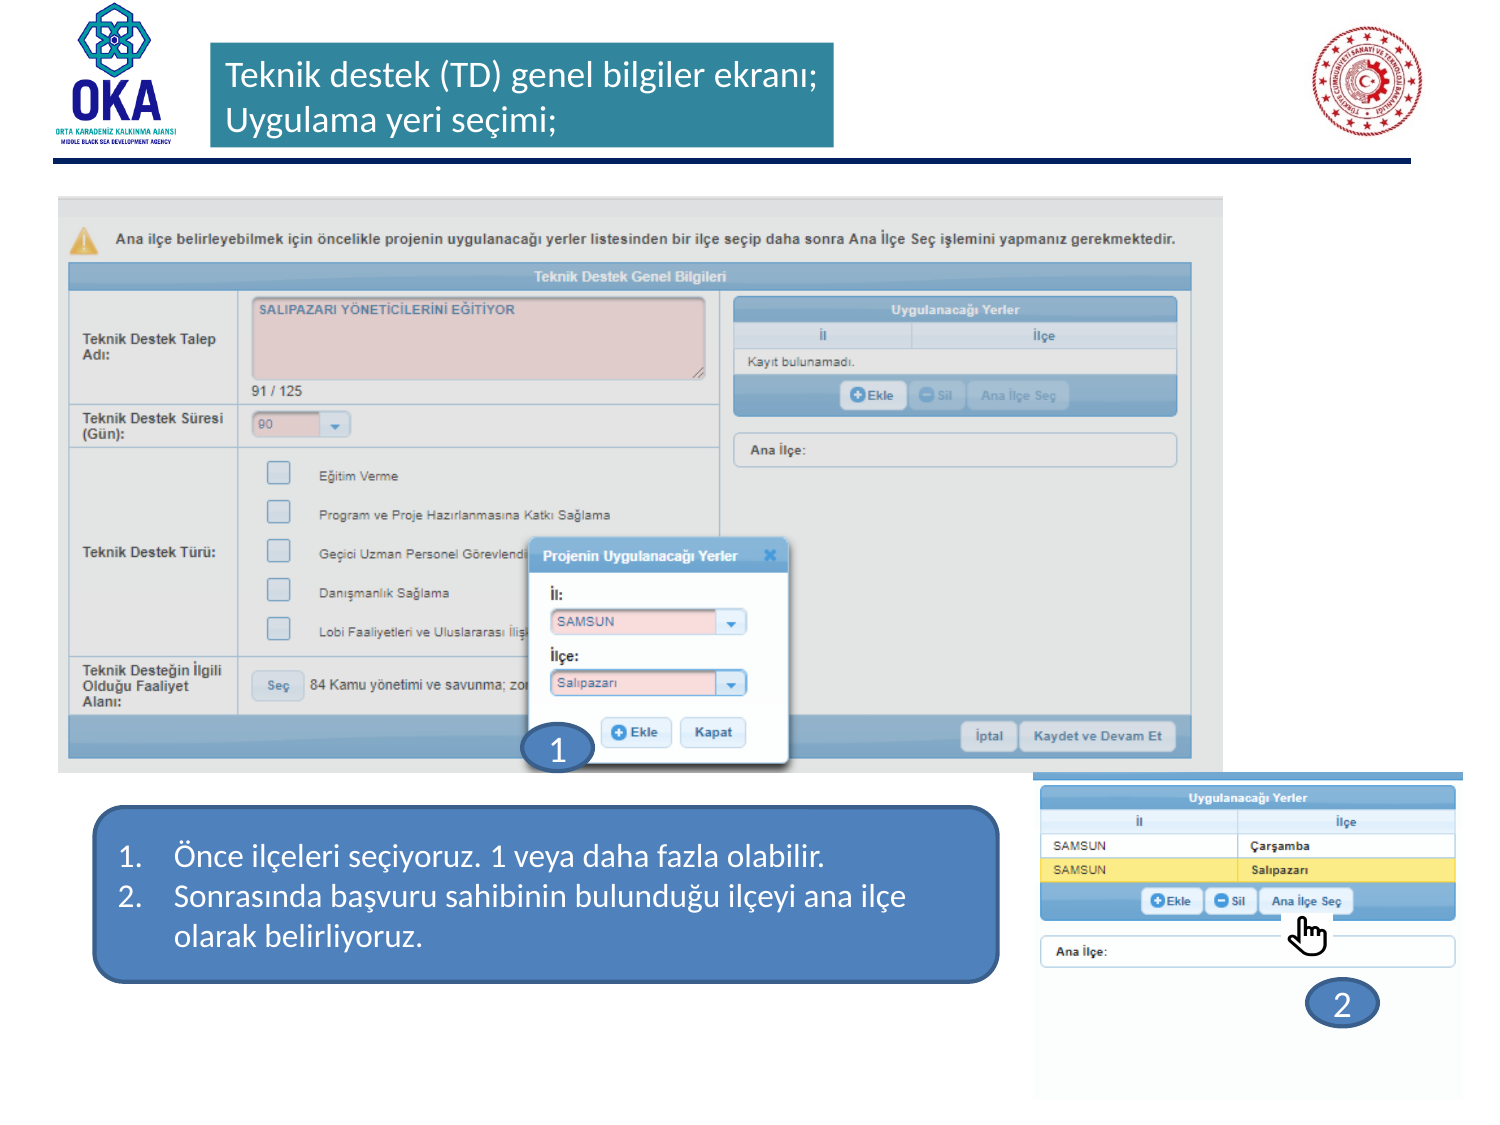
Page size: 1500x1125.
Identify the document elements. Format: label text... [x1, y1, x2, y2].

text_box Teknik destek (TD) genel bilgiler ekranı; Uygulama yeri seçimi; [210, 42, 834, 148]
picture [41, 0, 190, 148]
text_box Önce ilçeleri seçiyoruz. 1 veya daha fazla olabilir. Sonrasında başvuru sahibinin bulunduğu ilçeyi ana ilçe olarak belirliyoruz. [92, 805, 1000, 984]
picture [1293, 6, 1441, 155]
picture [58, 196, 1464, 1100]
